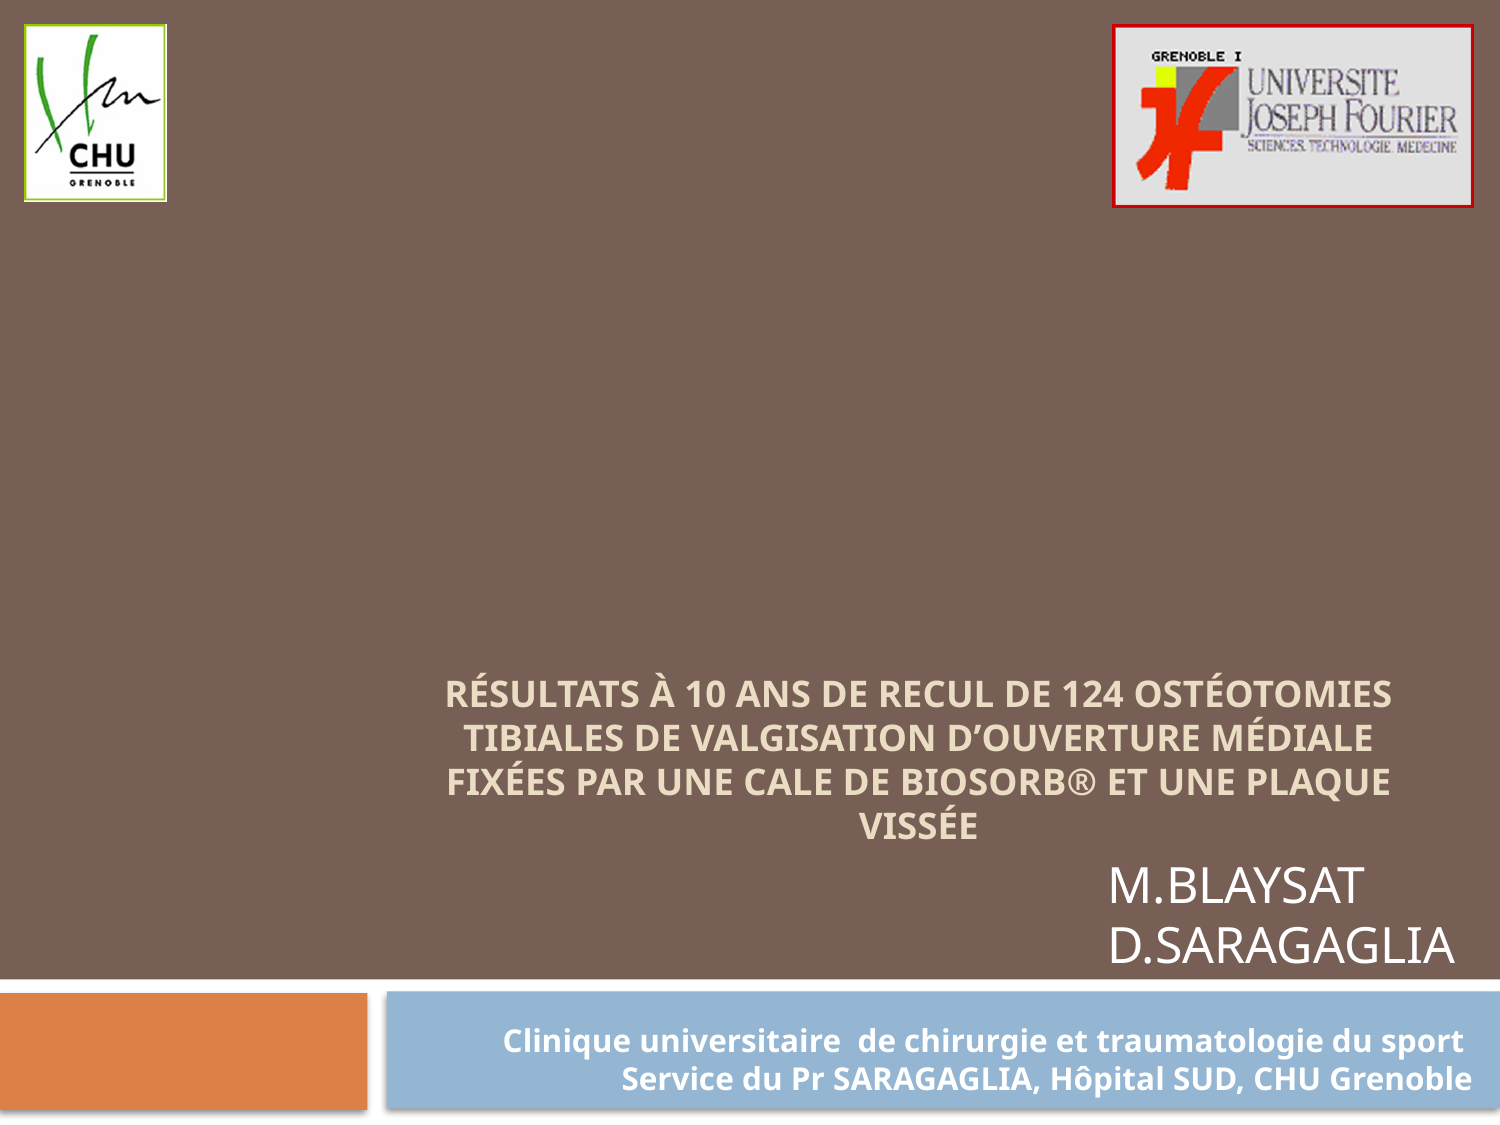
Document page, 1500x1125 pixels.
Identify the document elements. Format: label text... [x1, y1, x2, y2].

text_box M.BLAYSAT D.SARAGAGLIA [1092, 845, 1500, 981]
subtitle Clinique universitaire de chirurgie et traumatologie du sport Service du Pr SARAGAGLIA, Hôpital SUD, CHU Grenoble [360, 975, 1488, 1105]
picture [24, 24, 168, 202]
title Résultats à 10 ans de recul de 124 ostéotomies tibiales de valgisation d’ouverture médiale fixées par une cale de Biosorb® et une plaque vissée [387, 662, 1450, 963]
picture [1112, 24, 1474, 209]
